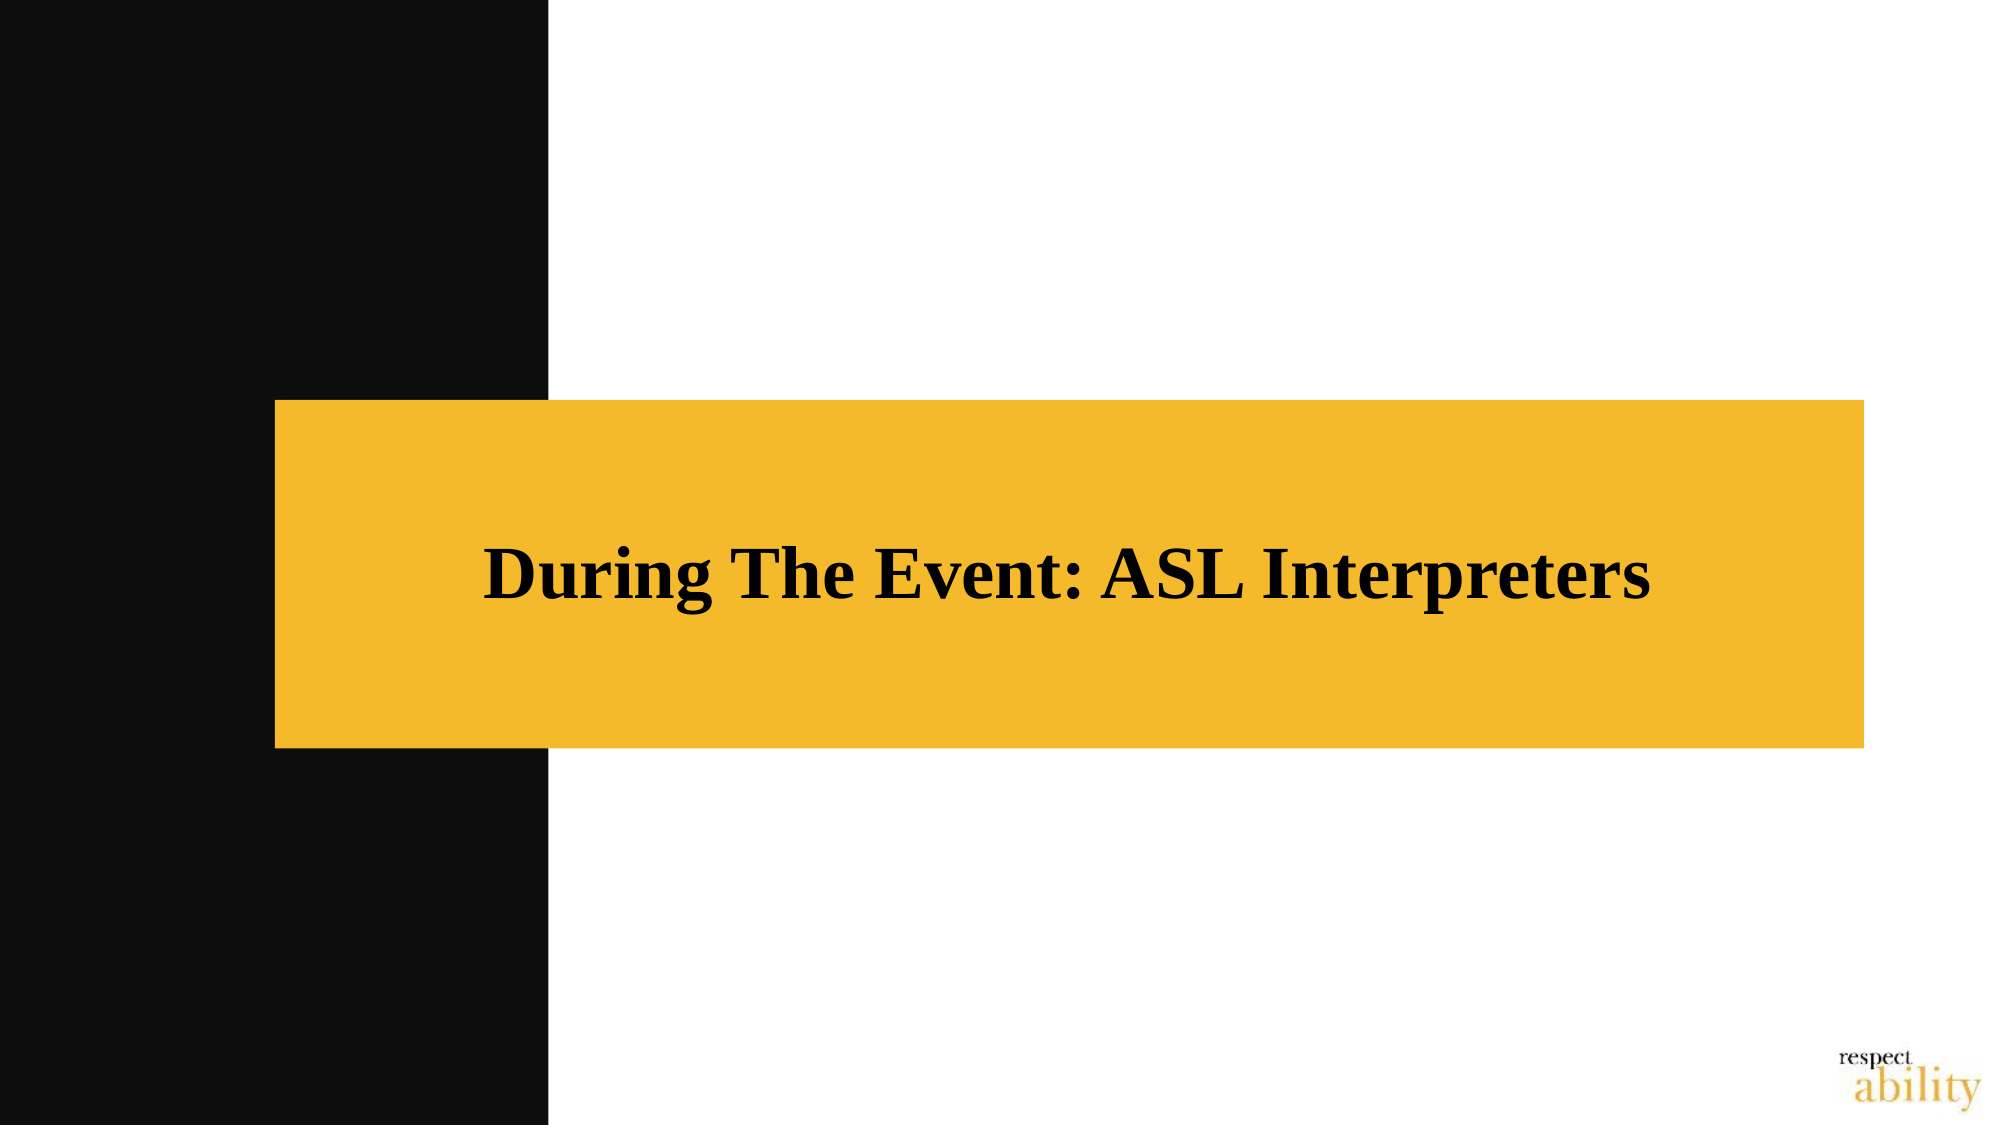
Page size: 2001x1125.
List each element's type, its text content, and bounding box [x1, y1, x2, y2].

title During The Event: ASL Interpreters [275, 399, 1862, 749]
picture [1839, 1042, 1982, 1120]
